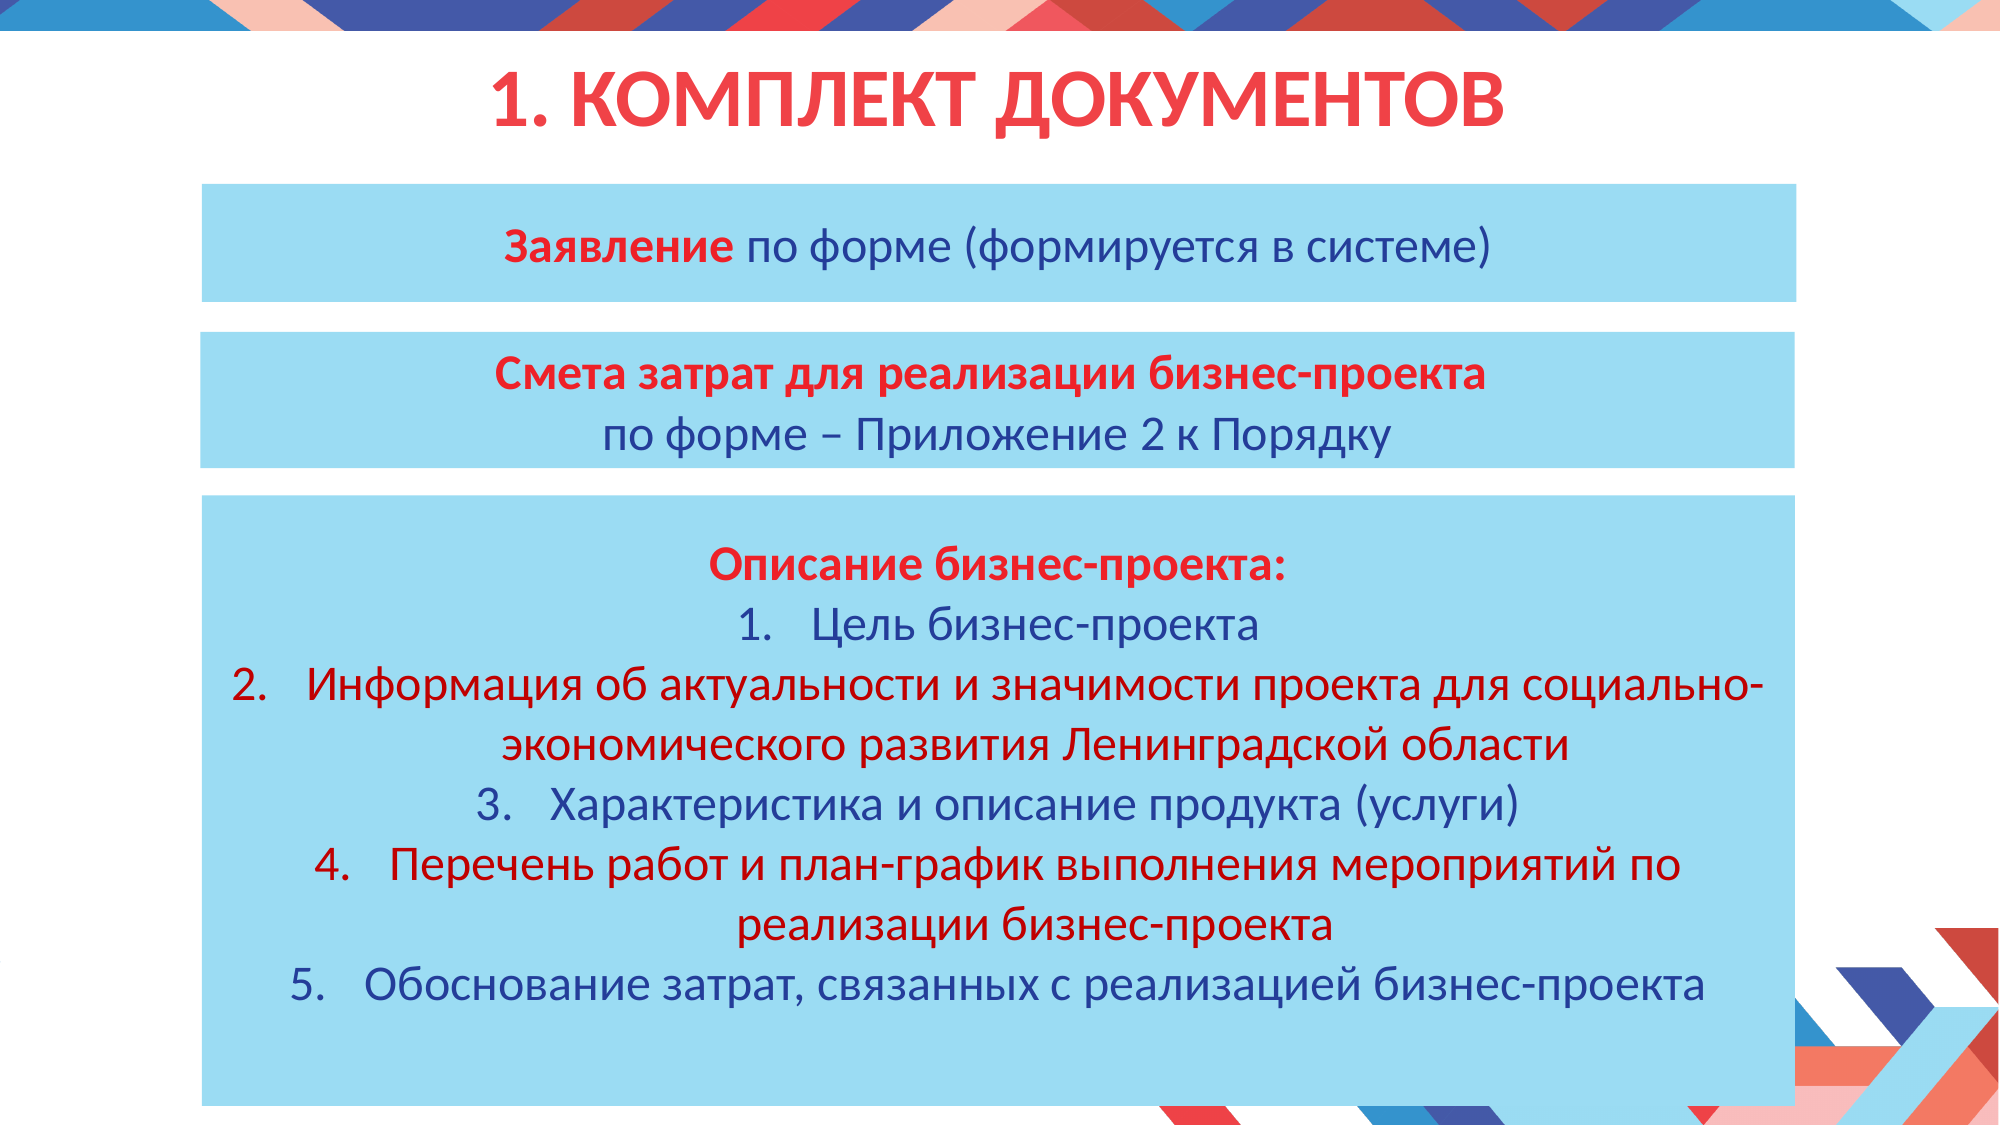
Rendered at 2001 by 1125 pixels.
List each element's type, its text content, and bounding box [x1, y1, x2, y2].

text_box Смета затрат для реализации бизнес-проекта по форме – Приложение 2 к Порядку [199, 331, 1796, 469]
picture [549, 928, 1999, 1125]
text_box Описание бизнес-проекта: Цель бизнес-проекта Информация об актуальности и значимости проекта для социально-экономического развития Ленинградской области Характеристика и описание продукта (услуги) Перечень работ и план-график выполнения мероприятий по реализации бизнес-проекта Обоснование затрат, связанных с реализацией бизнес-проекта [201, 494, 1796, 1107]
text_box Заявление по форме (формируется в системе) [201, 183, 1797, 303]
title 1. комплект документов [0, 0, 1998, 206]
